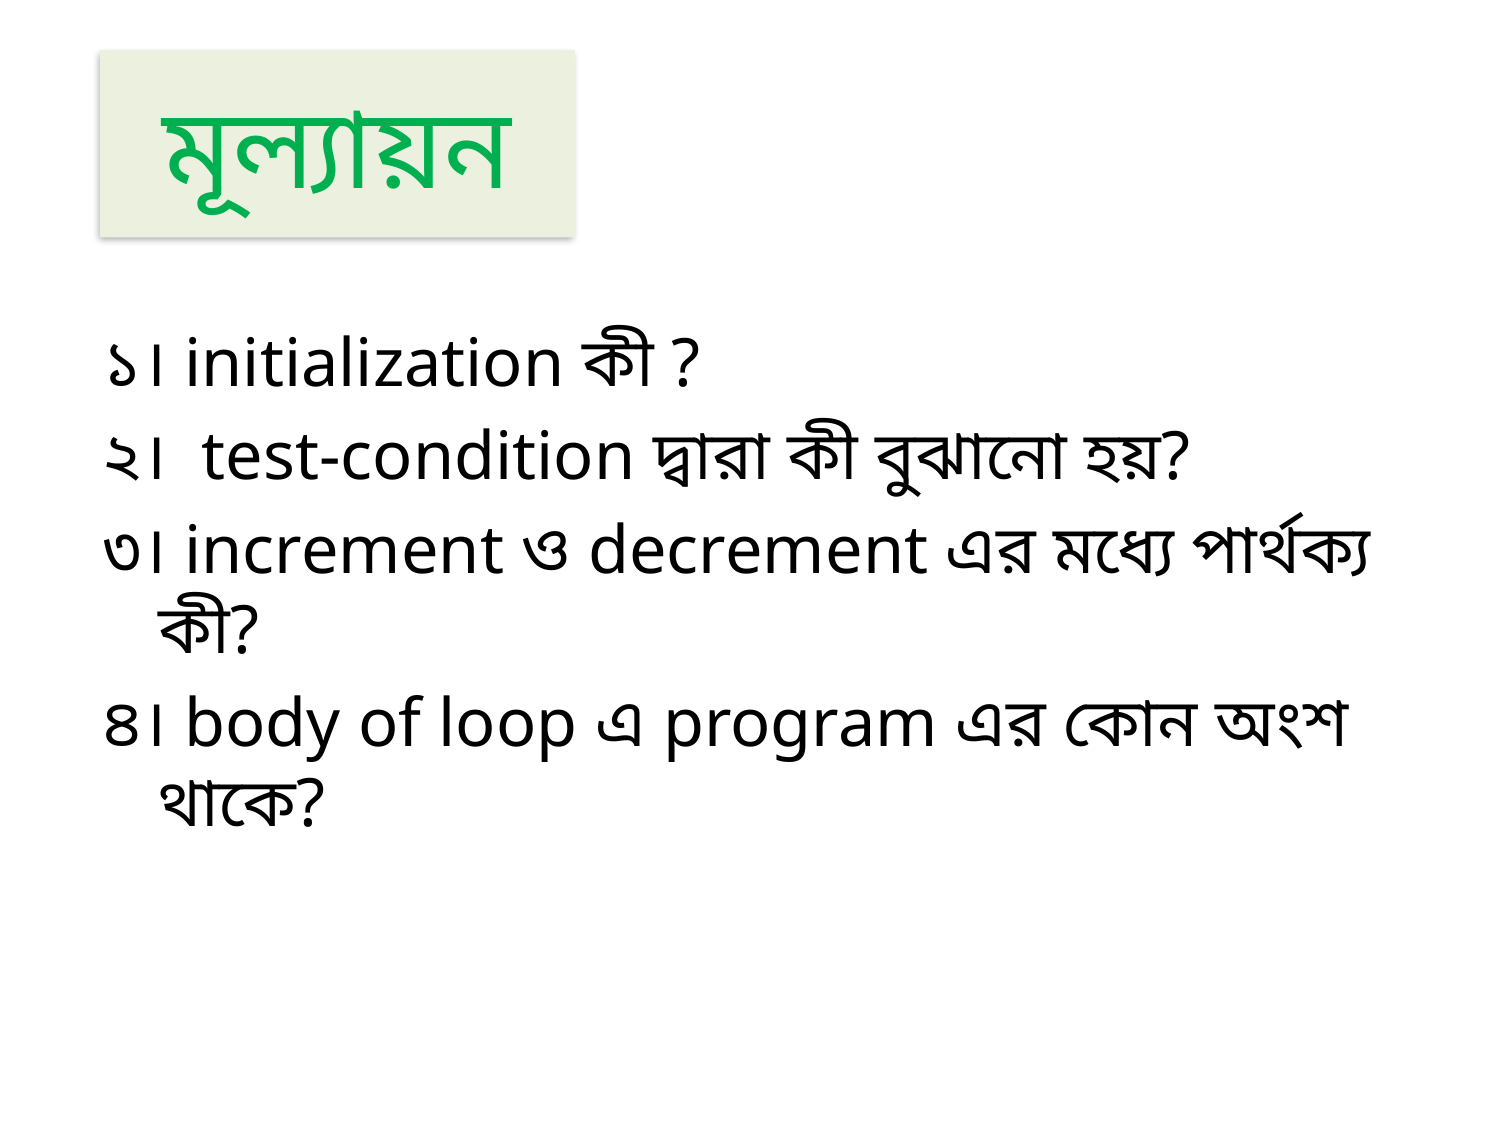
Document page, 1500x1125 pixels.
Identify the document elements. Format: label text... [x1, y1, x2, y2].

list ১। initialization কী ? ২। test-condition দ্বারা কী বুঝানো হয়? ৩। increment ও decrement এর মধ্যে পার্থক্য কী? ৪। body of loop এ program এর কোন অংশ থাকে? [87, 312, 1450, 925]
title মূল্যায়ন [99, 50, 575, 238]
